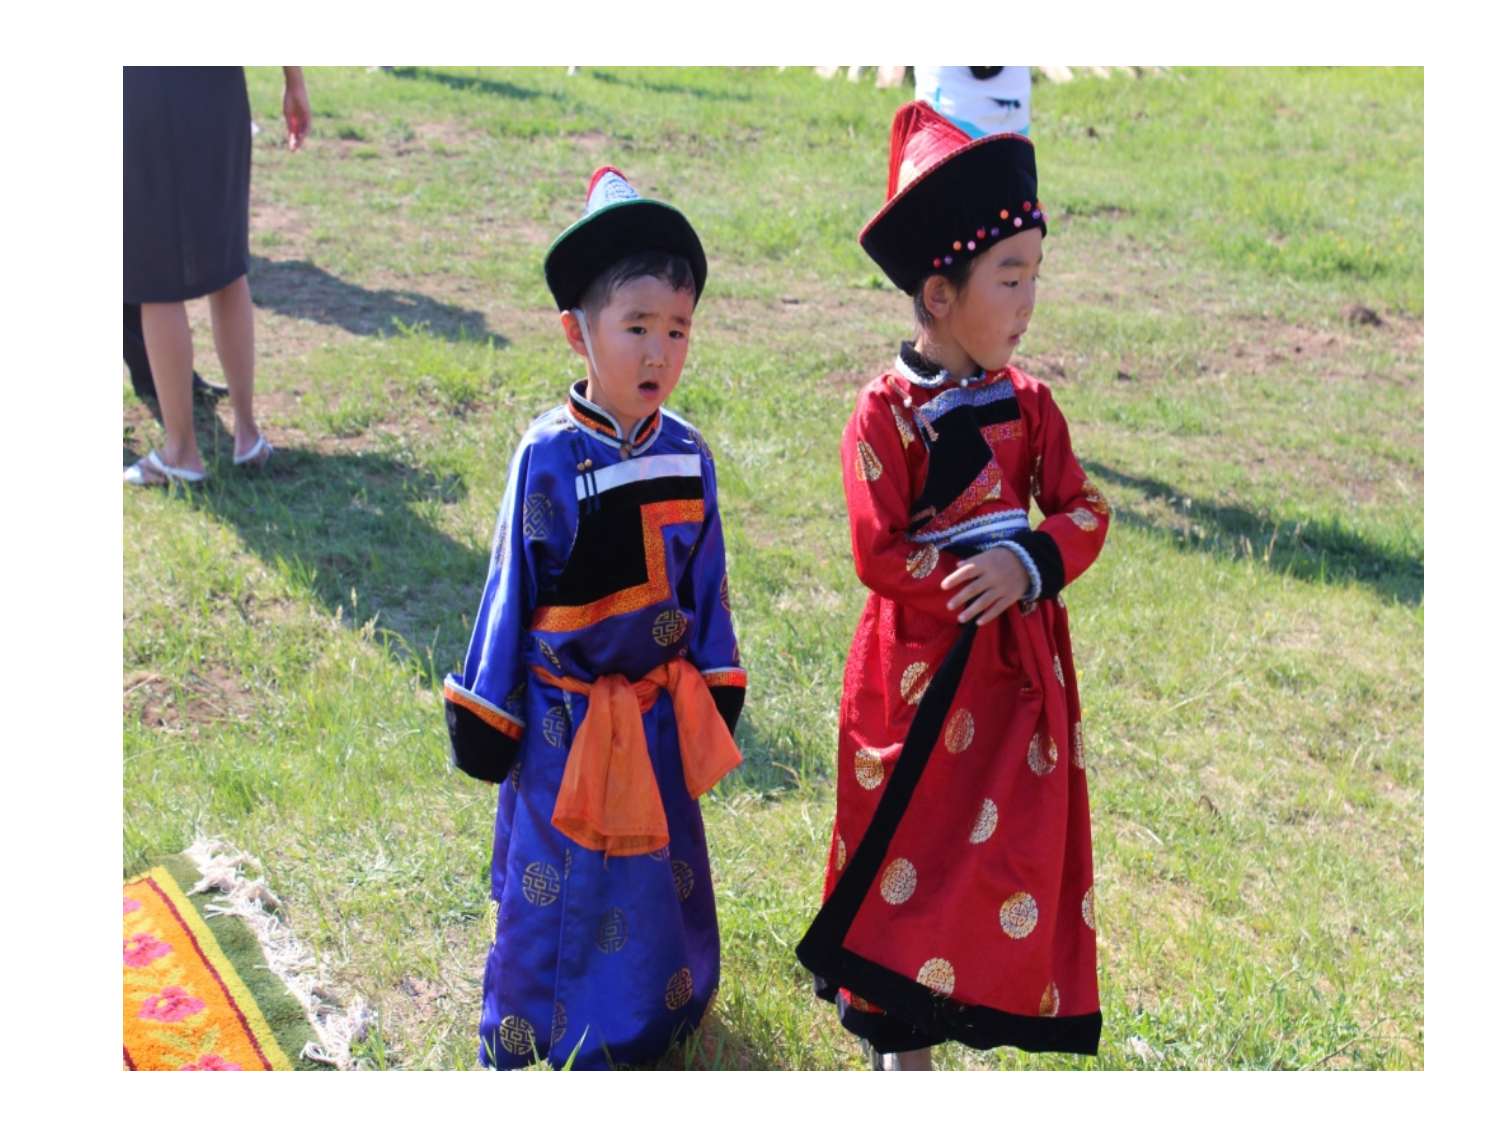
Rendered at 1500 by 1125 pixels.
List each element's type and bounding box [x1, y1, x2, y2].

list [123, 66, 1424, 1071]
